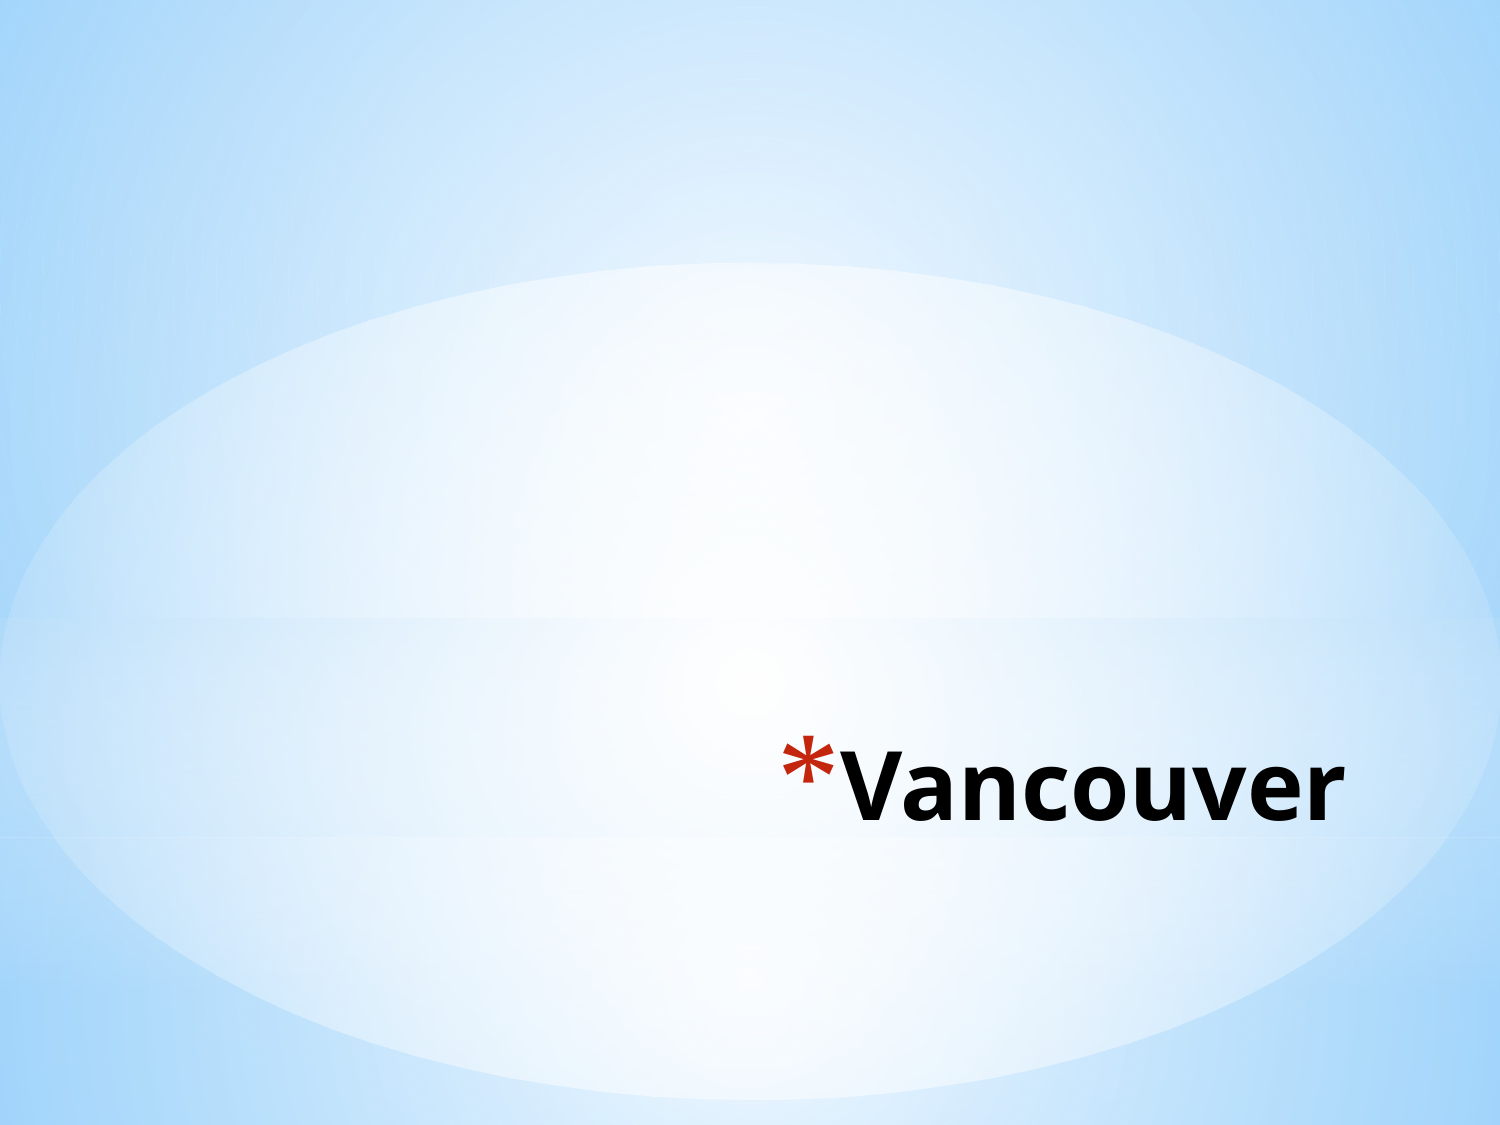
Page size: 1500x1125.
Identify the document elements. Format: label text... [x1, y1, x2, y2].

title Vancouver [294, 717, 1363, 905]
